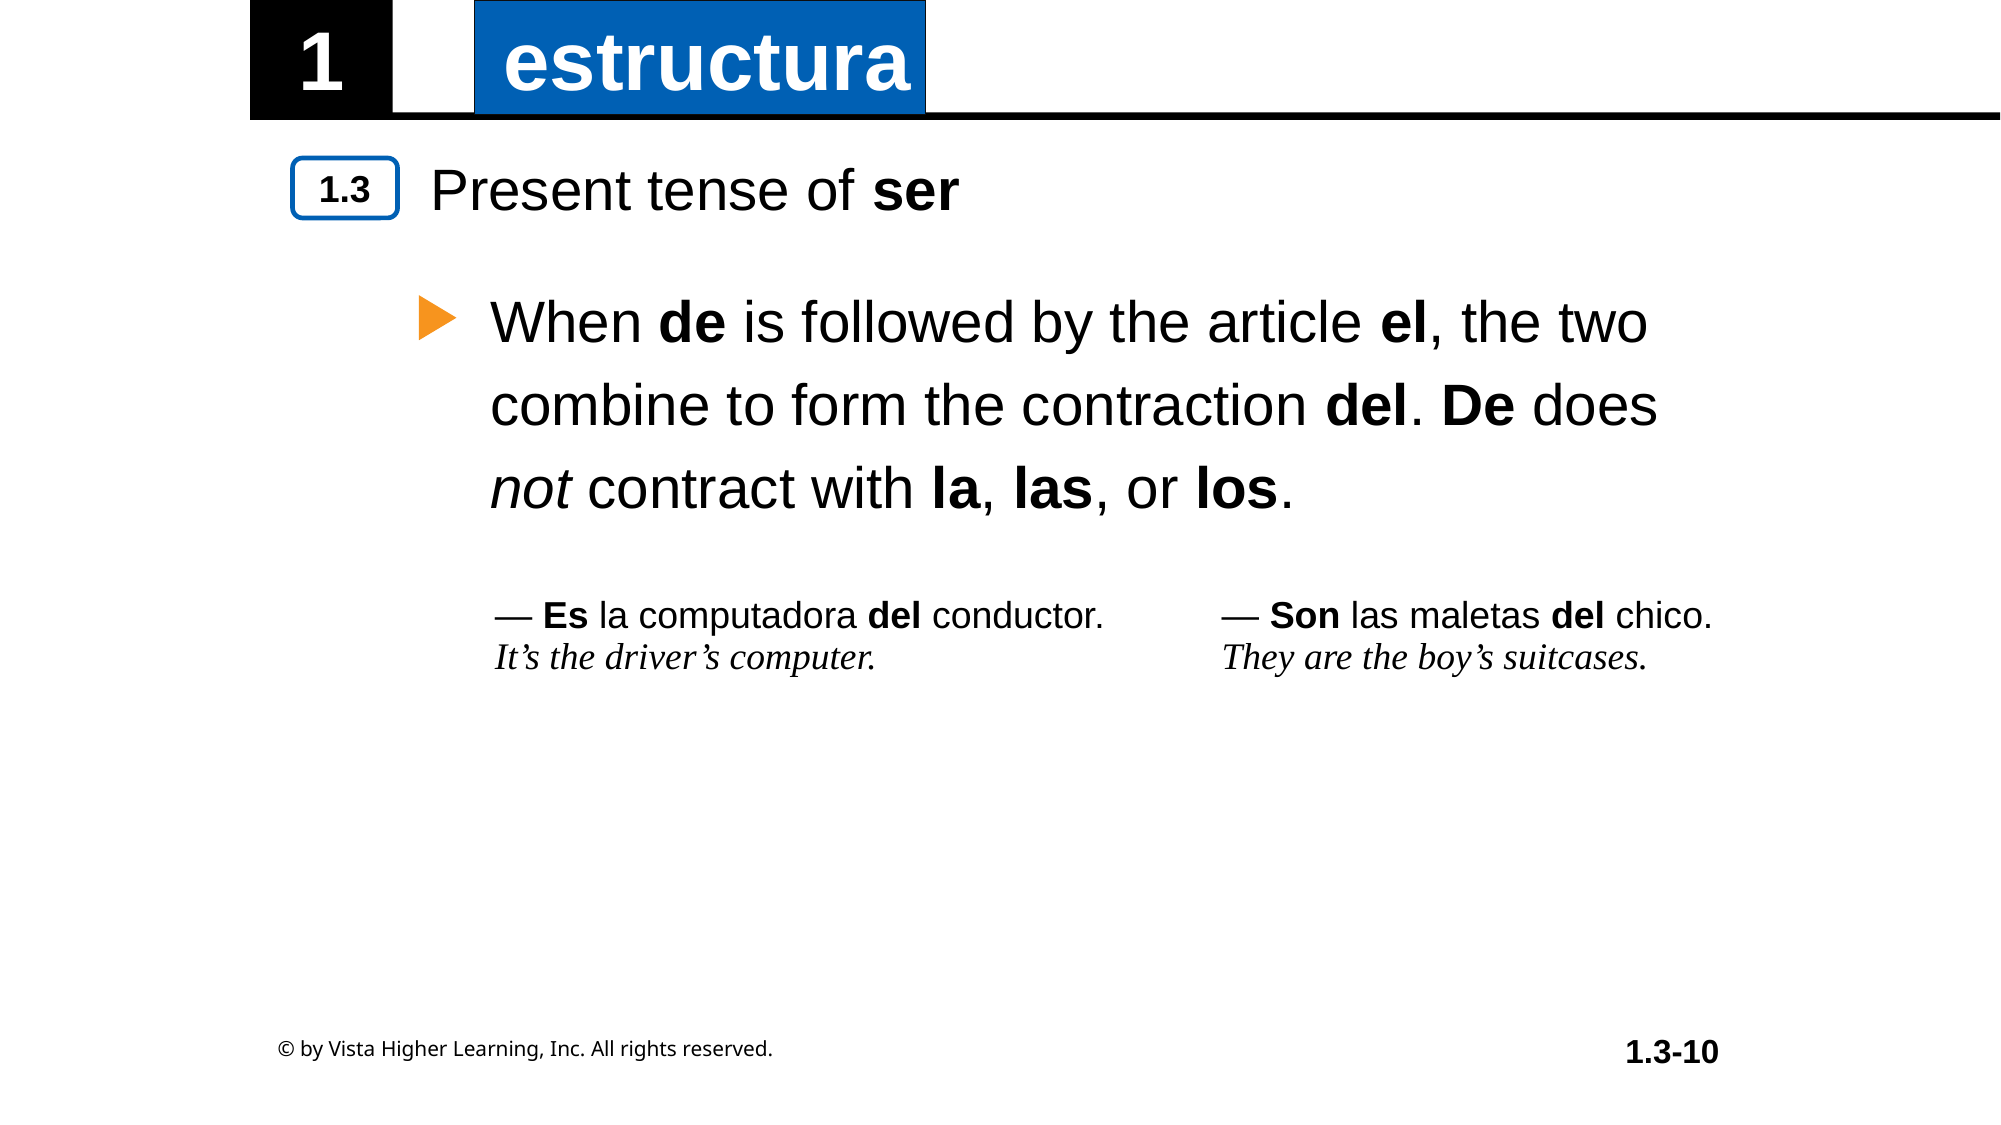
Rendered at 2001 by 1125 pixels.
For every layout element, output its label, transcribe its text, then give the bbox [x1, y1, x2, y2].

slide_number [1283, 1023, 1735, 1077]
table_header — Es la computadora del conductor. It’s the driver’s computer. [480, 587, 1207, 685]
table_header — Son las maletas del chico. They are the boy’s suitcases. [1207, 587, 1772, 685]
footer © by Vista Higher Learning, Inc. All rights reserved. [262, 1023, 1231, 1076]
list When de is followed by the article el, the two combine to form the contraction del. De does not contract with la, las, or los. [400, 262, 1751, 514]
